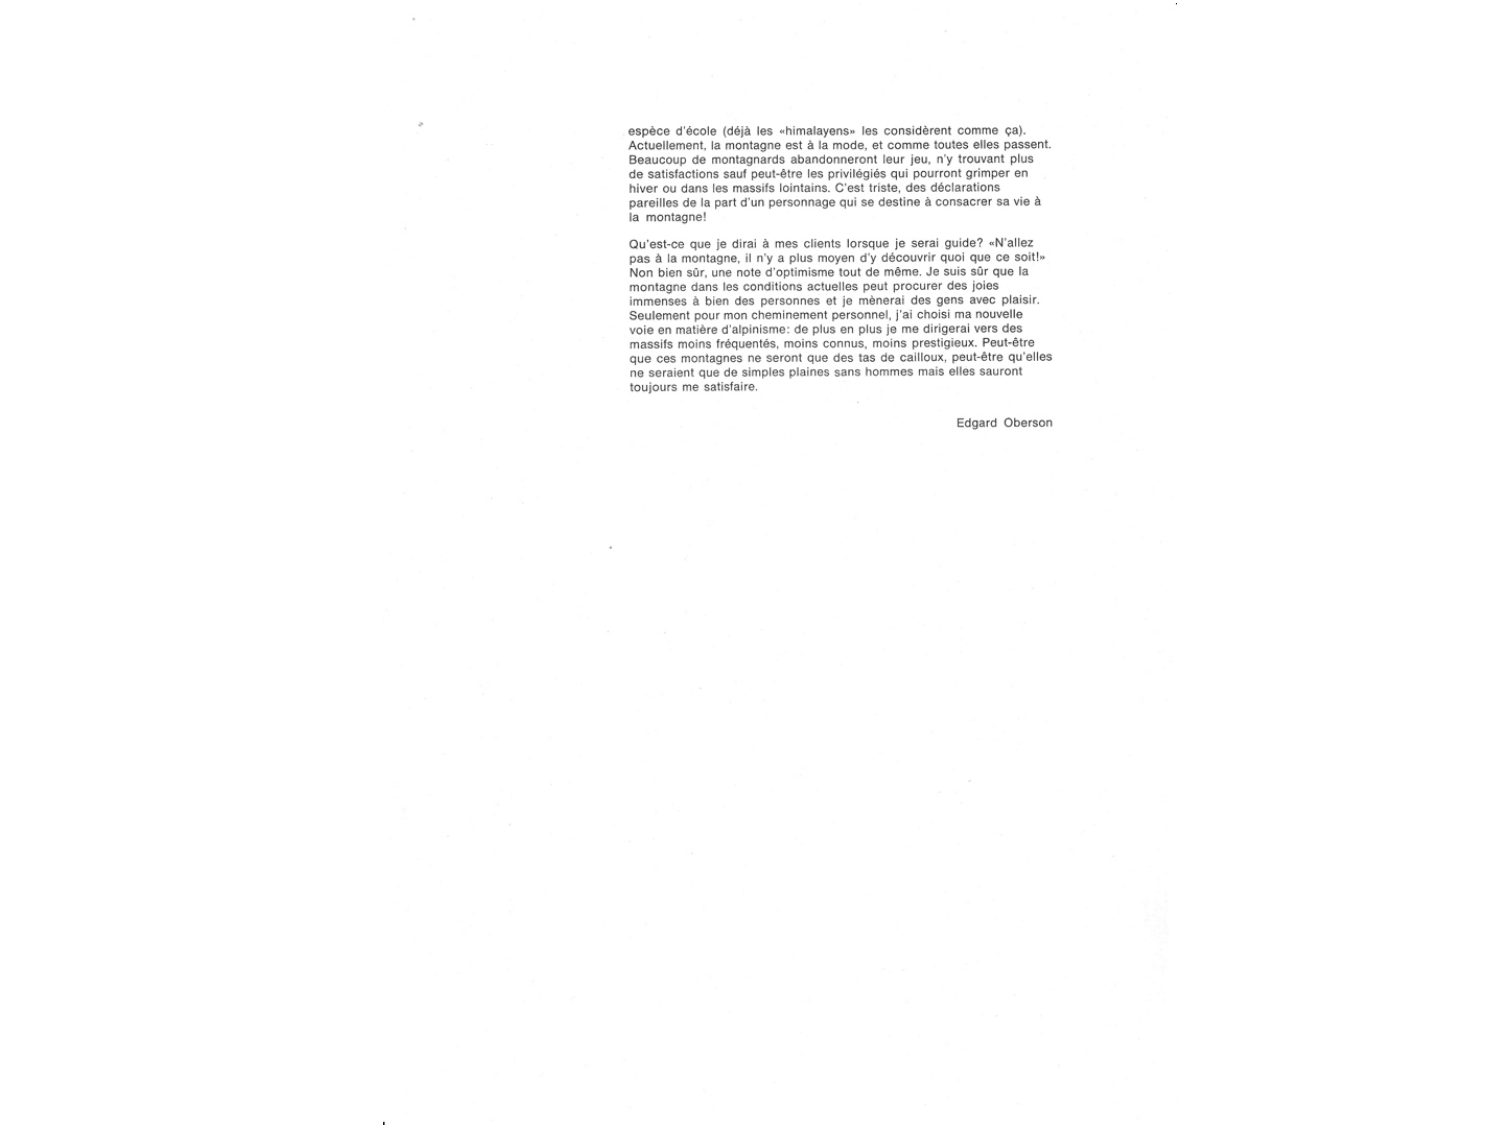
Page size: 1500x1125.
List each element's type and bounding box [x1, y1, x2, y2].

picture [383, 3, 1177, 1125]
